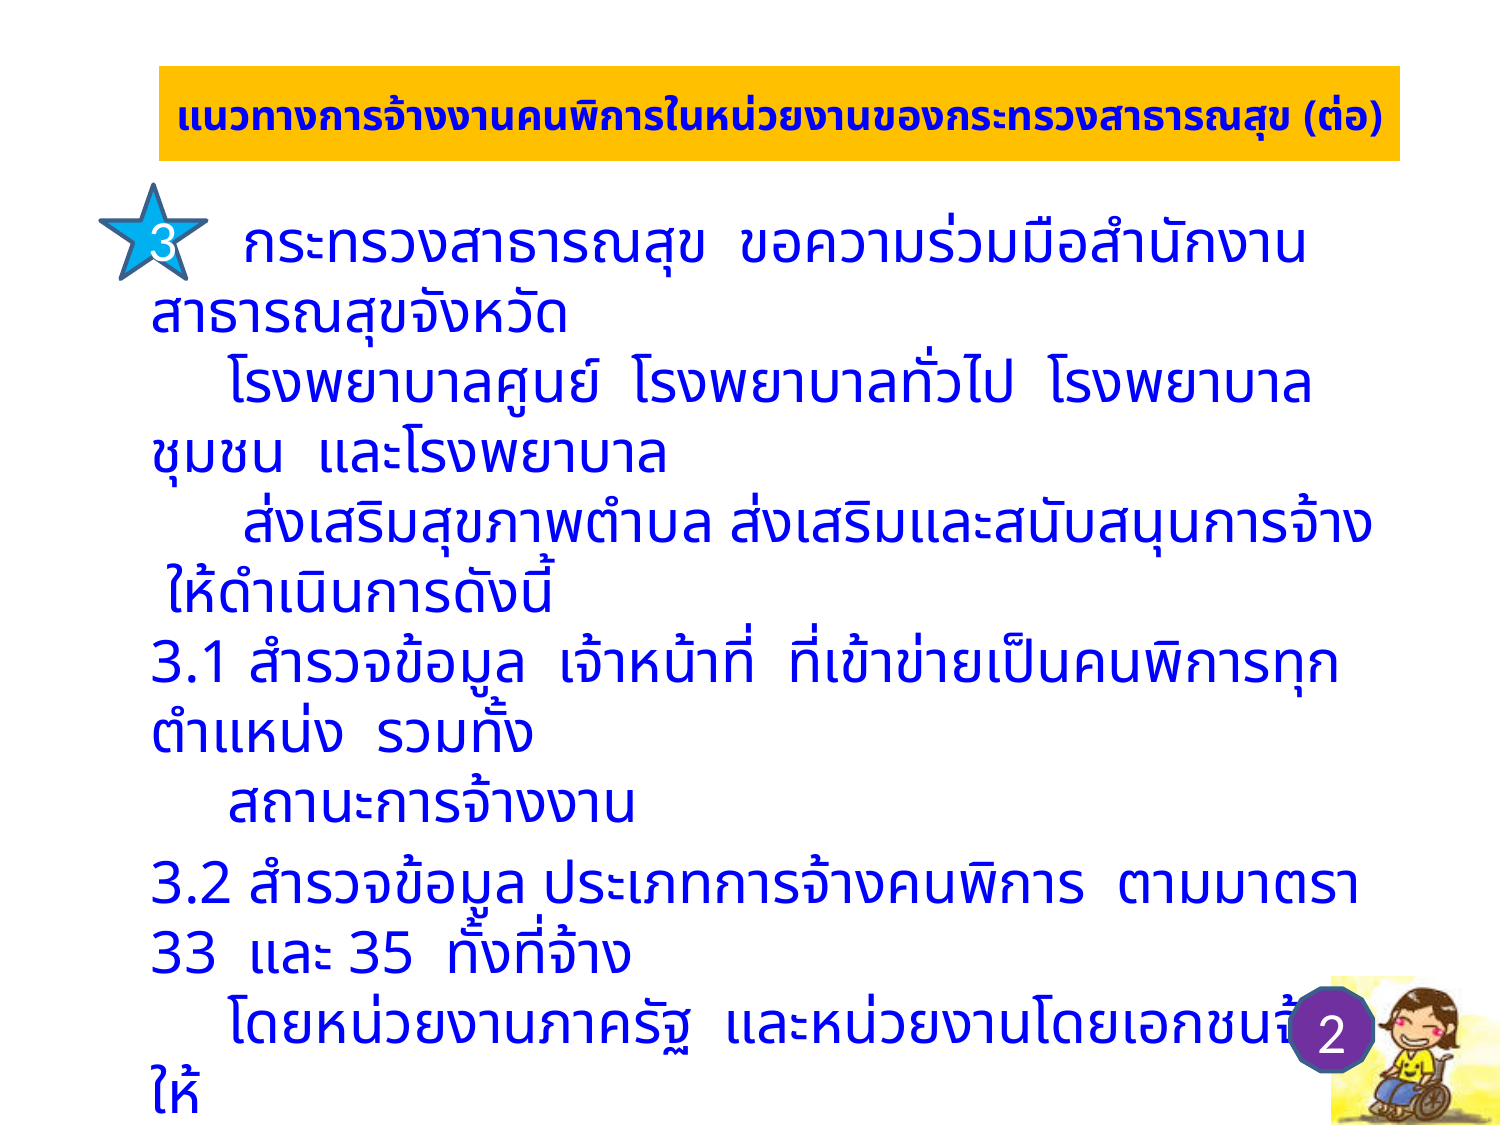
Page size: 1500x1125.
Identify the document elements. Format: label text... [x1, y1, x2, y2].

text_box 3 [98, 182, 209, 281]
text_box 2 [1288, 986, 1326, 1074]
subtitle กระทรวงสาธารณสุข ขอความร่วมมือสำนักงานสาธารณสุขจังหวัด โรงพยาบาลศูนย์ โรงพยาบาลทั่วไป โรงพยาบาลชุมชน และโรงพยาบาล ส่งเสริมสุขภาพตำบล ส่งเสริมและสนับสนุนการจ้าง ให้ดำเนินการดังนี้ 3.1 สำรวจข้อมูล เจ้าหน้าที่ ที่เข้าข่ายเป็นคนพิการทุกตำแหน่ง รวมทั้ง สถานะการจ้างงาน 3.2 สำรวจข้อมูล ประเภทการจ้างคนพิการ ตามมาตรา 33 และ 35 ทั้งที่จ้าง โดยหน่วยงานภาครัฐ และหน่วยงานโดยเอกชนจ้างให้ 3.3 สำรวจข้อมูลความต้องการจ้างคนพิการ ตามคุณลักษณะของงานและ ศักยภาพของคนพิการที่สามารถปฏิบัติได้ (เพื่อสนับสนุนการจ้างงานคน พิการในกรณีที่ 3 คือ เอกชนจ้างให้คนพิการมาทำงานในหน่วยงานของ กระทรวงสาธารณสุข ( Corporate Social Responsibility : CSR)) [135, 196, 1400, 1047]
picture [1331, 976, 1500, 1125]
title แนวทางการจ้างงานคนพิการในหน่วยงานของกระทรวงสาธารณสุข (ต่อ) [159, 66, 1400, 161]
